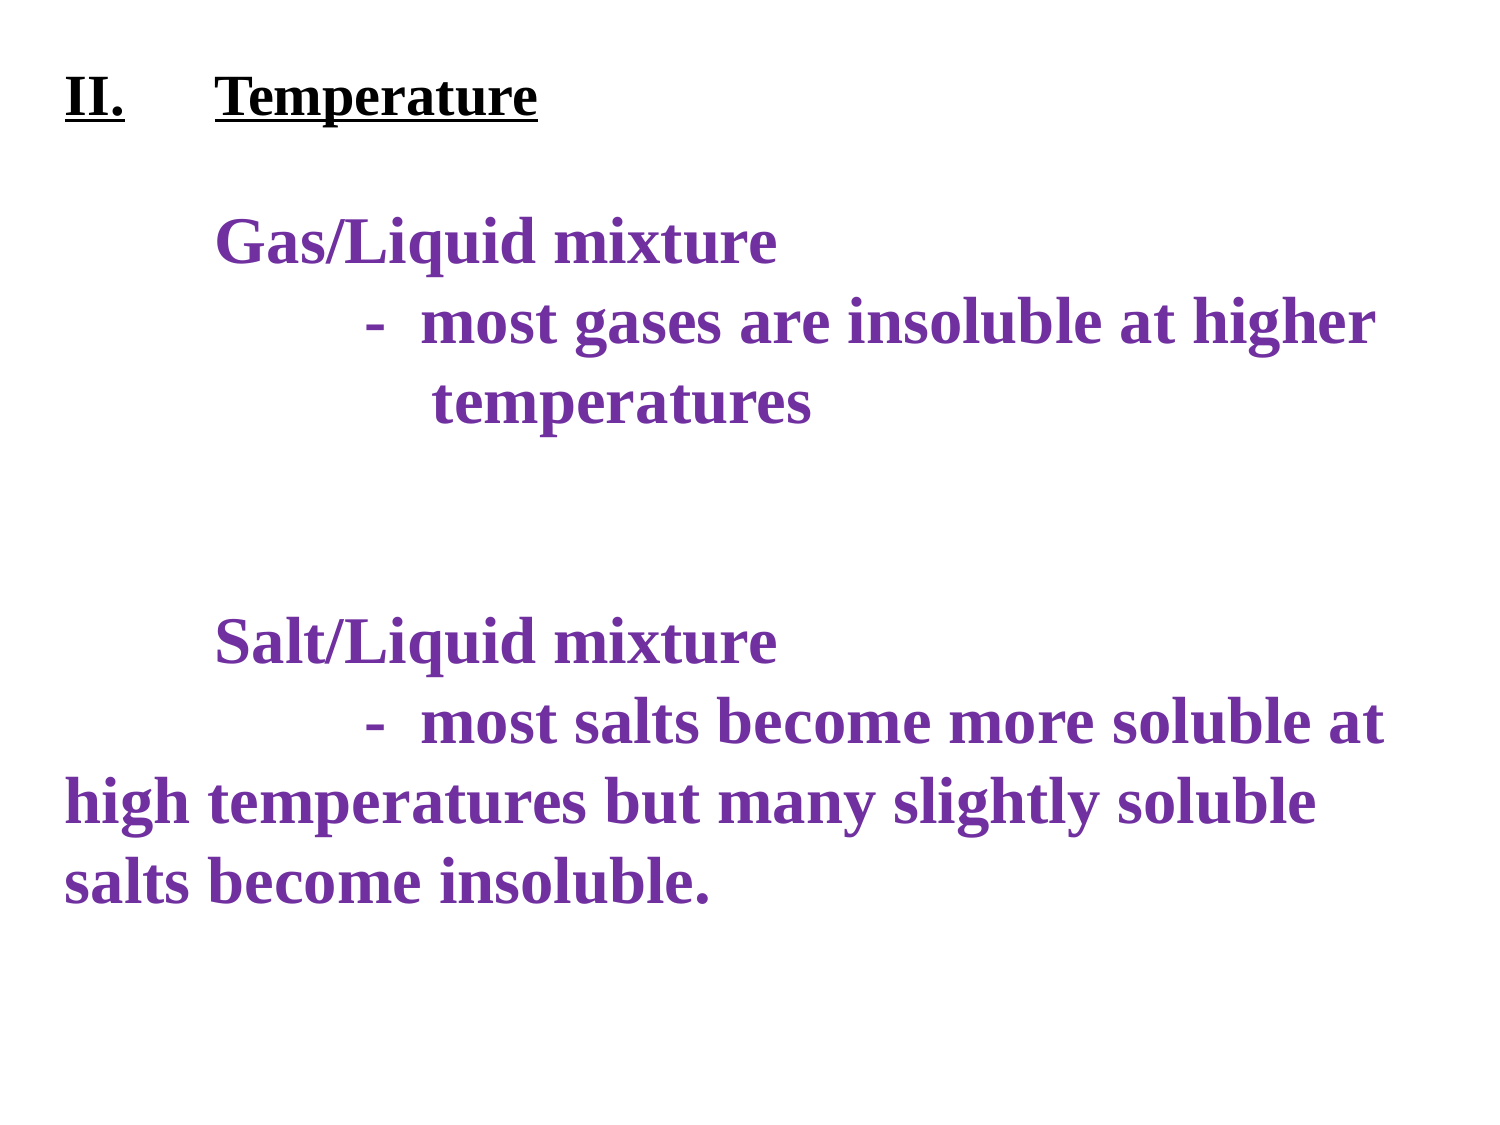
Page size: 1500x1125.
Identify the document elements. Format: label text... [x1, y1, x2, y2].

text_box II. Temperature Gas/Liquid mixture - most gases are insoluble at higher temperatures Salt/Liquid mixture - most salts become more soluble at high temperatures but many slightly soluble salts become insoluble. [50, 49, 1438, 985]
